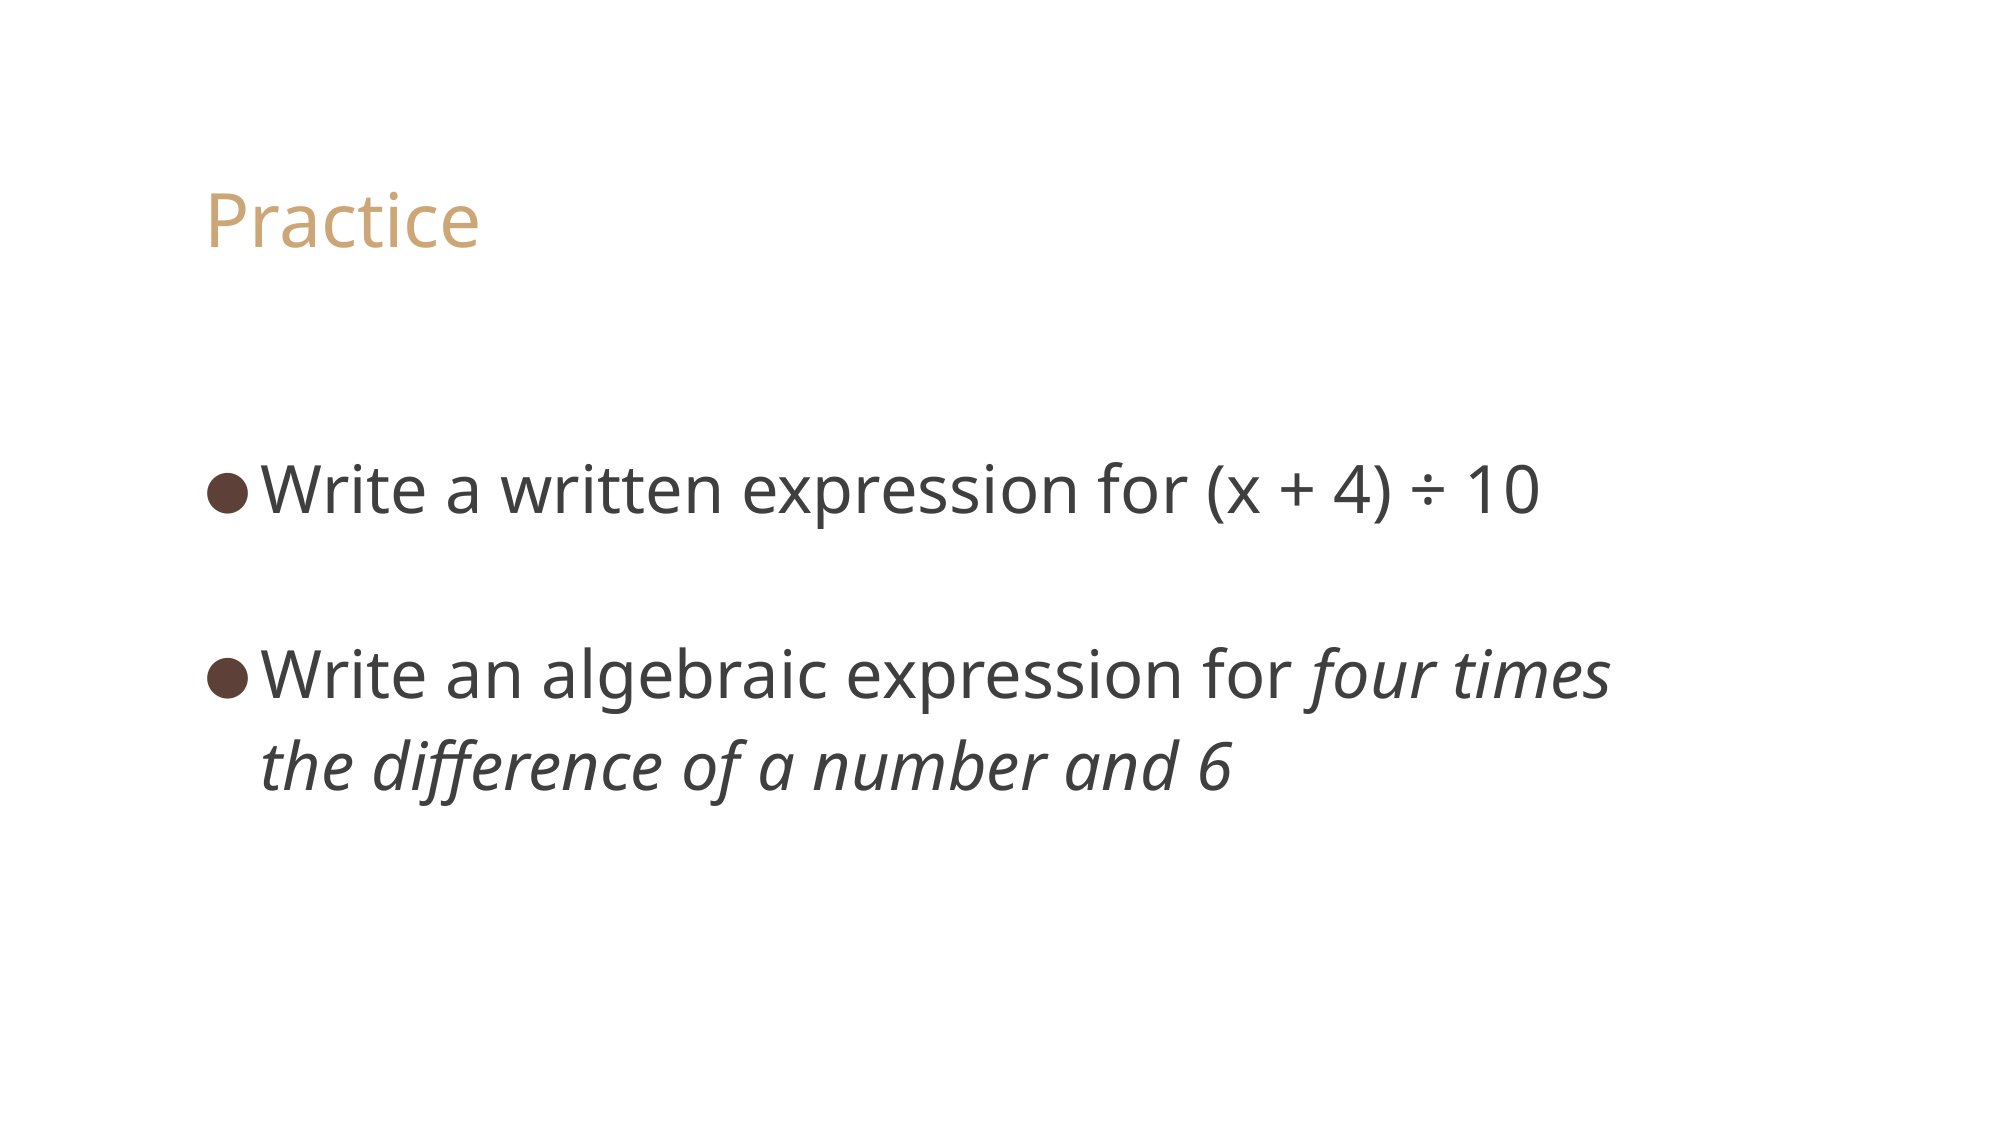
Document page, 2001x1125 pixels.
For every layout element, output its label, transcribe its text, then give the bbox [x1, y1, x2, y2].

title Practice [189, 159, 1627, 276]
list Write a written expression for (x + 4) ÷ 10 Write an algebraic expression for four times the difference of a number and 6 [189, 427, 1638, 1110]
